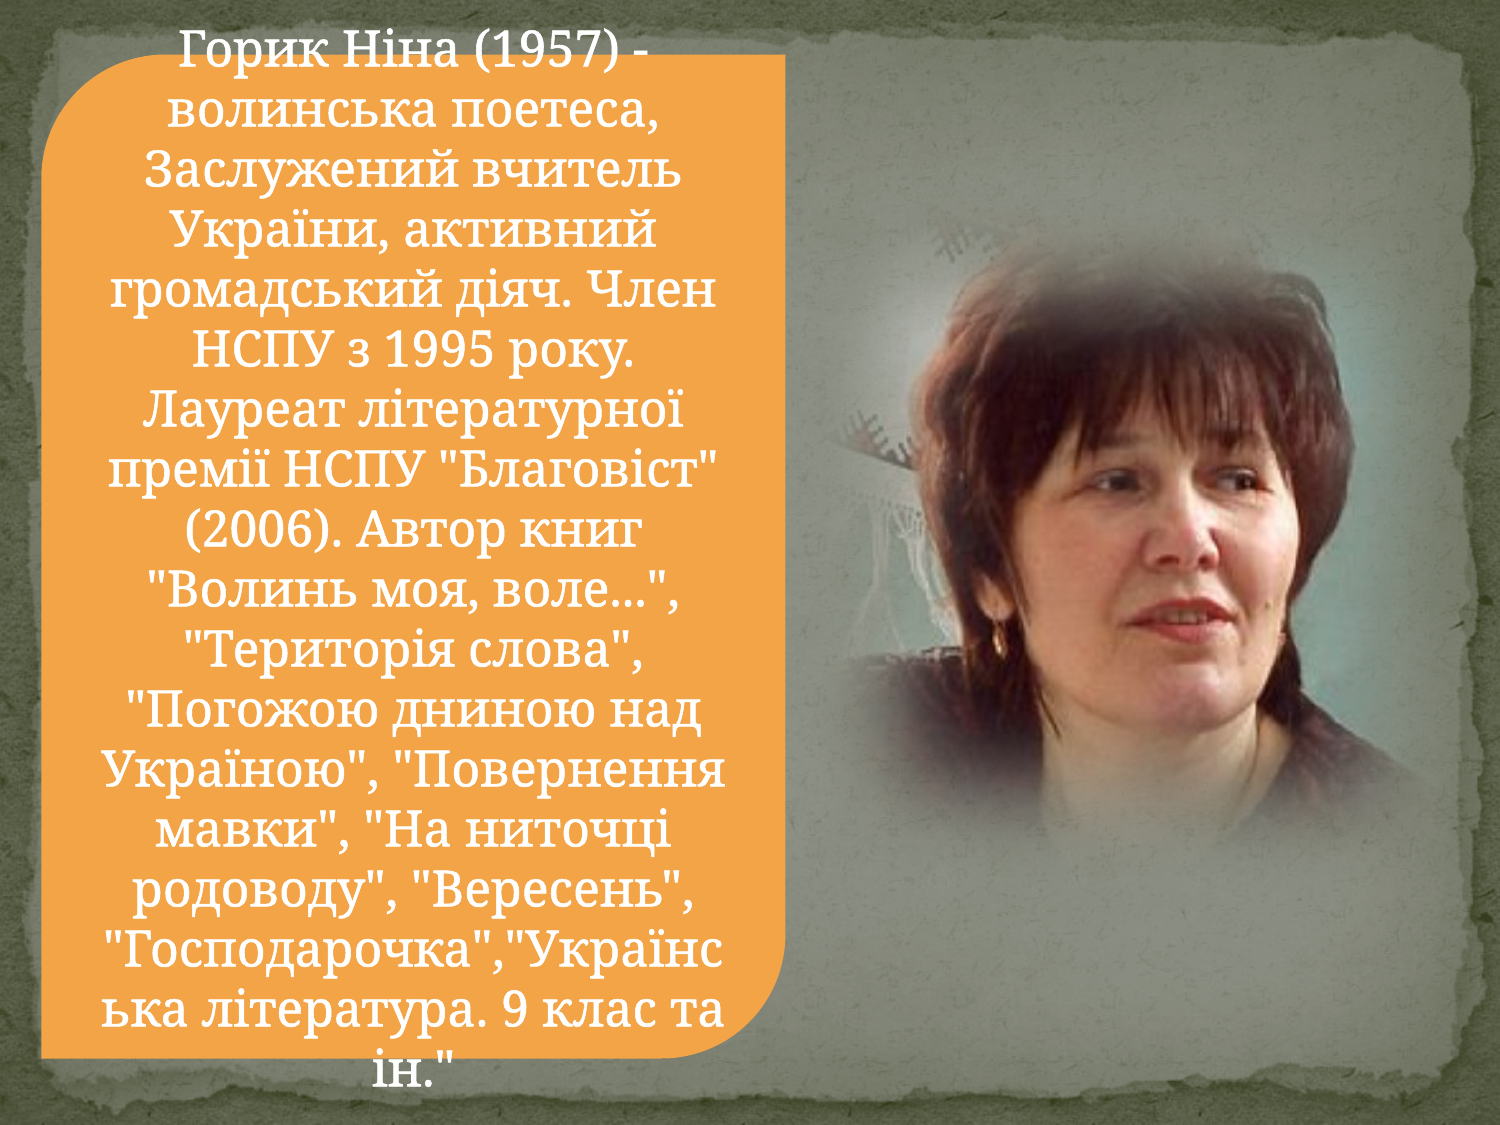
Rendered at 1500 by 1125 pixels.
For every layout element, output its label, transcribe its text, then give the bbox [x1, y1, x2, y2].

text_box Горик Ніна (1957) - волинська поетеса, Заслужений вчитель України, активний громадський діяч. Член НСПУ з 1995 року. Лауреат літературної премії НСПУ "Благовіст" (2006). Автор книг "Волинь моя, воле...", "Територія слова", "Погожою дниною над Україною", "Повернення мавки", "На ниточці родоводу", "Вересень", "Господарочка","Українська література. 9 клас та ін." [38, 51, 789, 1062]
picture [810, 198, 1471, 879]
